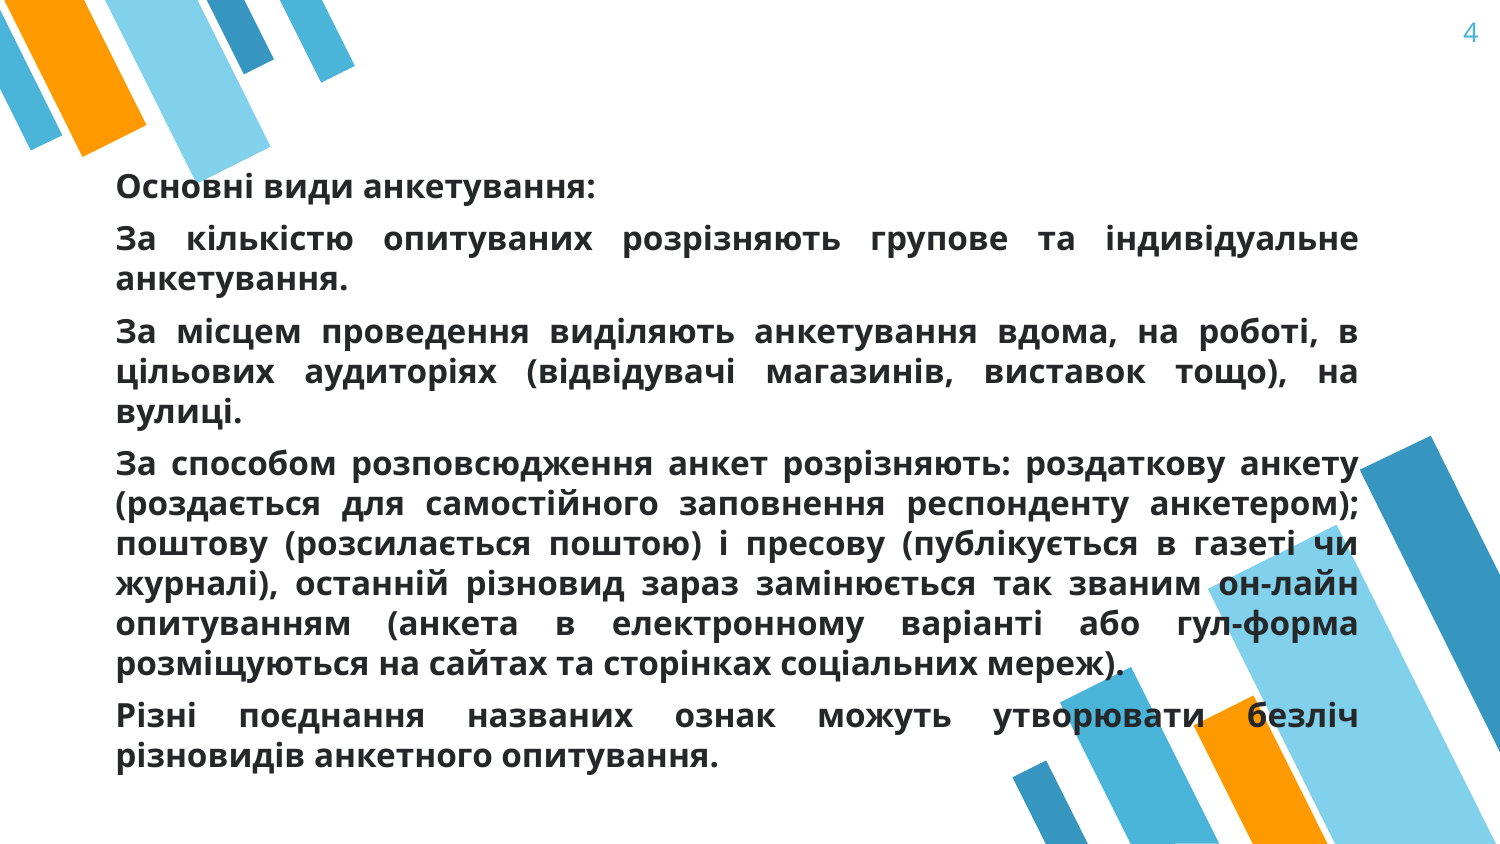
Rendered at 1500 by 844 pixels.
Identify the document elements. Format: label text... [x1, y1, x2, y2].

slide_number 4 [1403, 0, 1494, 65]
list Основні види анкетування: За кількістю опитуваних розрізняють групове та індивідуальне анкетування. За місцем проведення виділяють анкетування вдома, на роботі, в цільових аудиторіях (відвідувачі магазинів, виставок тощо), на вулиці. За способом розповсюдження анкет розрізняють: роздаткову анкету (роздається для самостійного заповнення респонденту анкетером); поштову (розсилається поштою) і пресову (публікується в газеті чи журналі), останній різновид зараз замінюється так званим он-лайн опитуванням (анкета в електронному варіанті або гул-форма розміщуються на сайтах та сторінках соціальних мереж). Різні поєднання названих ознак можуть утворювати безліч різновидів анкетного опитування. [100, 150, 1376, 777]
